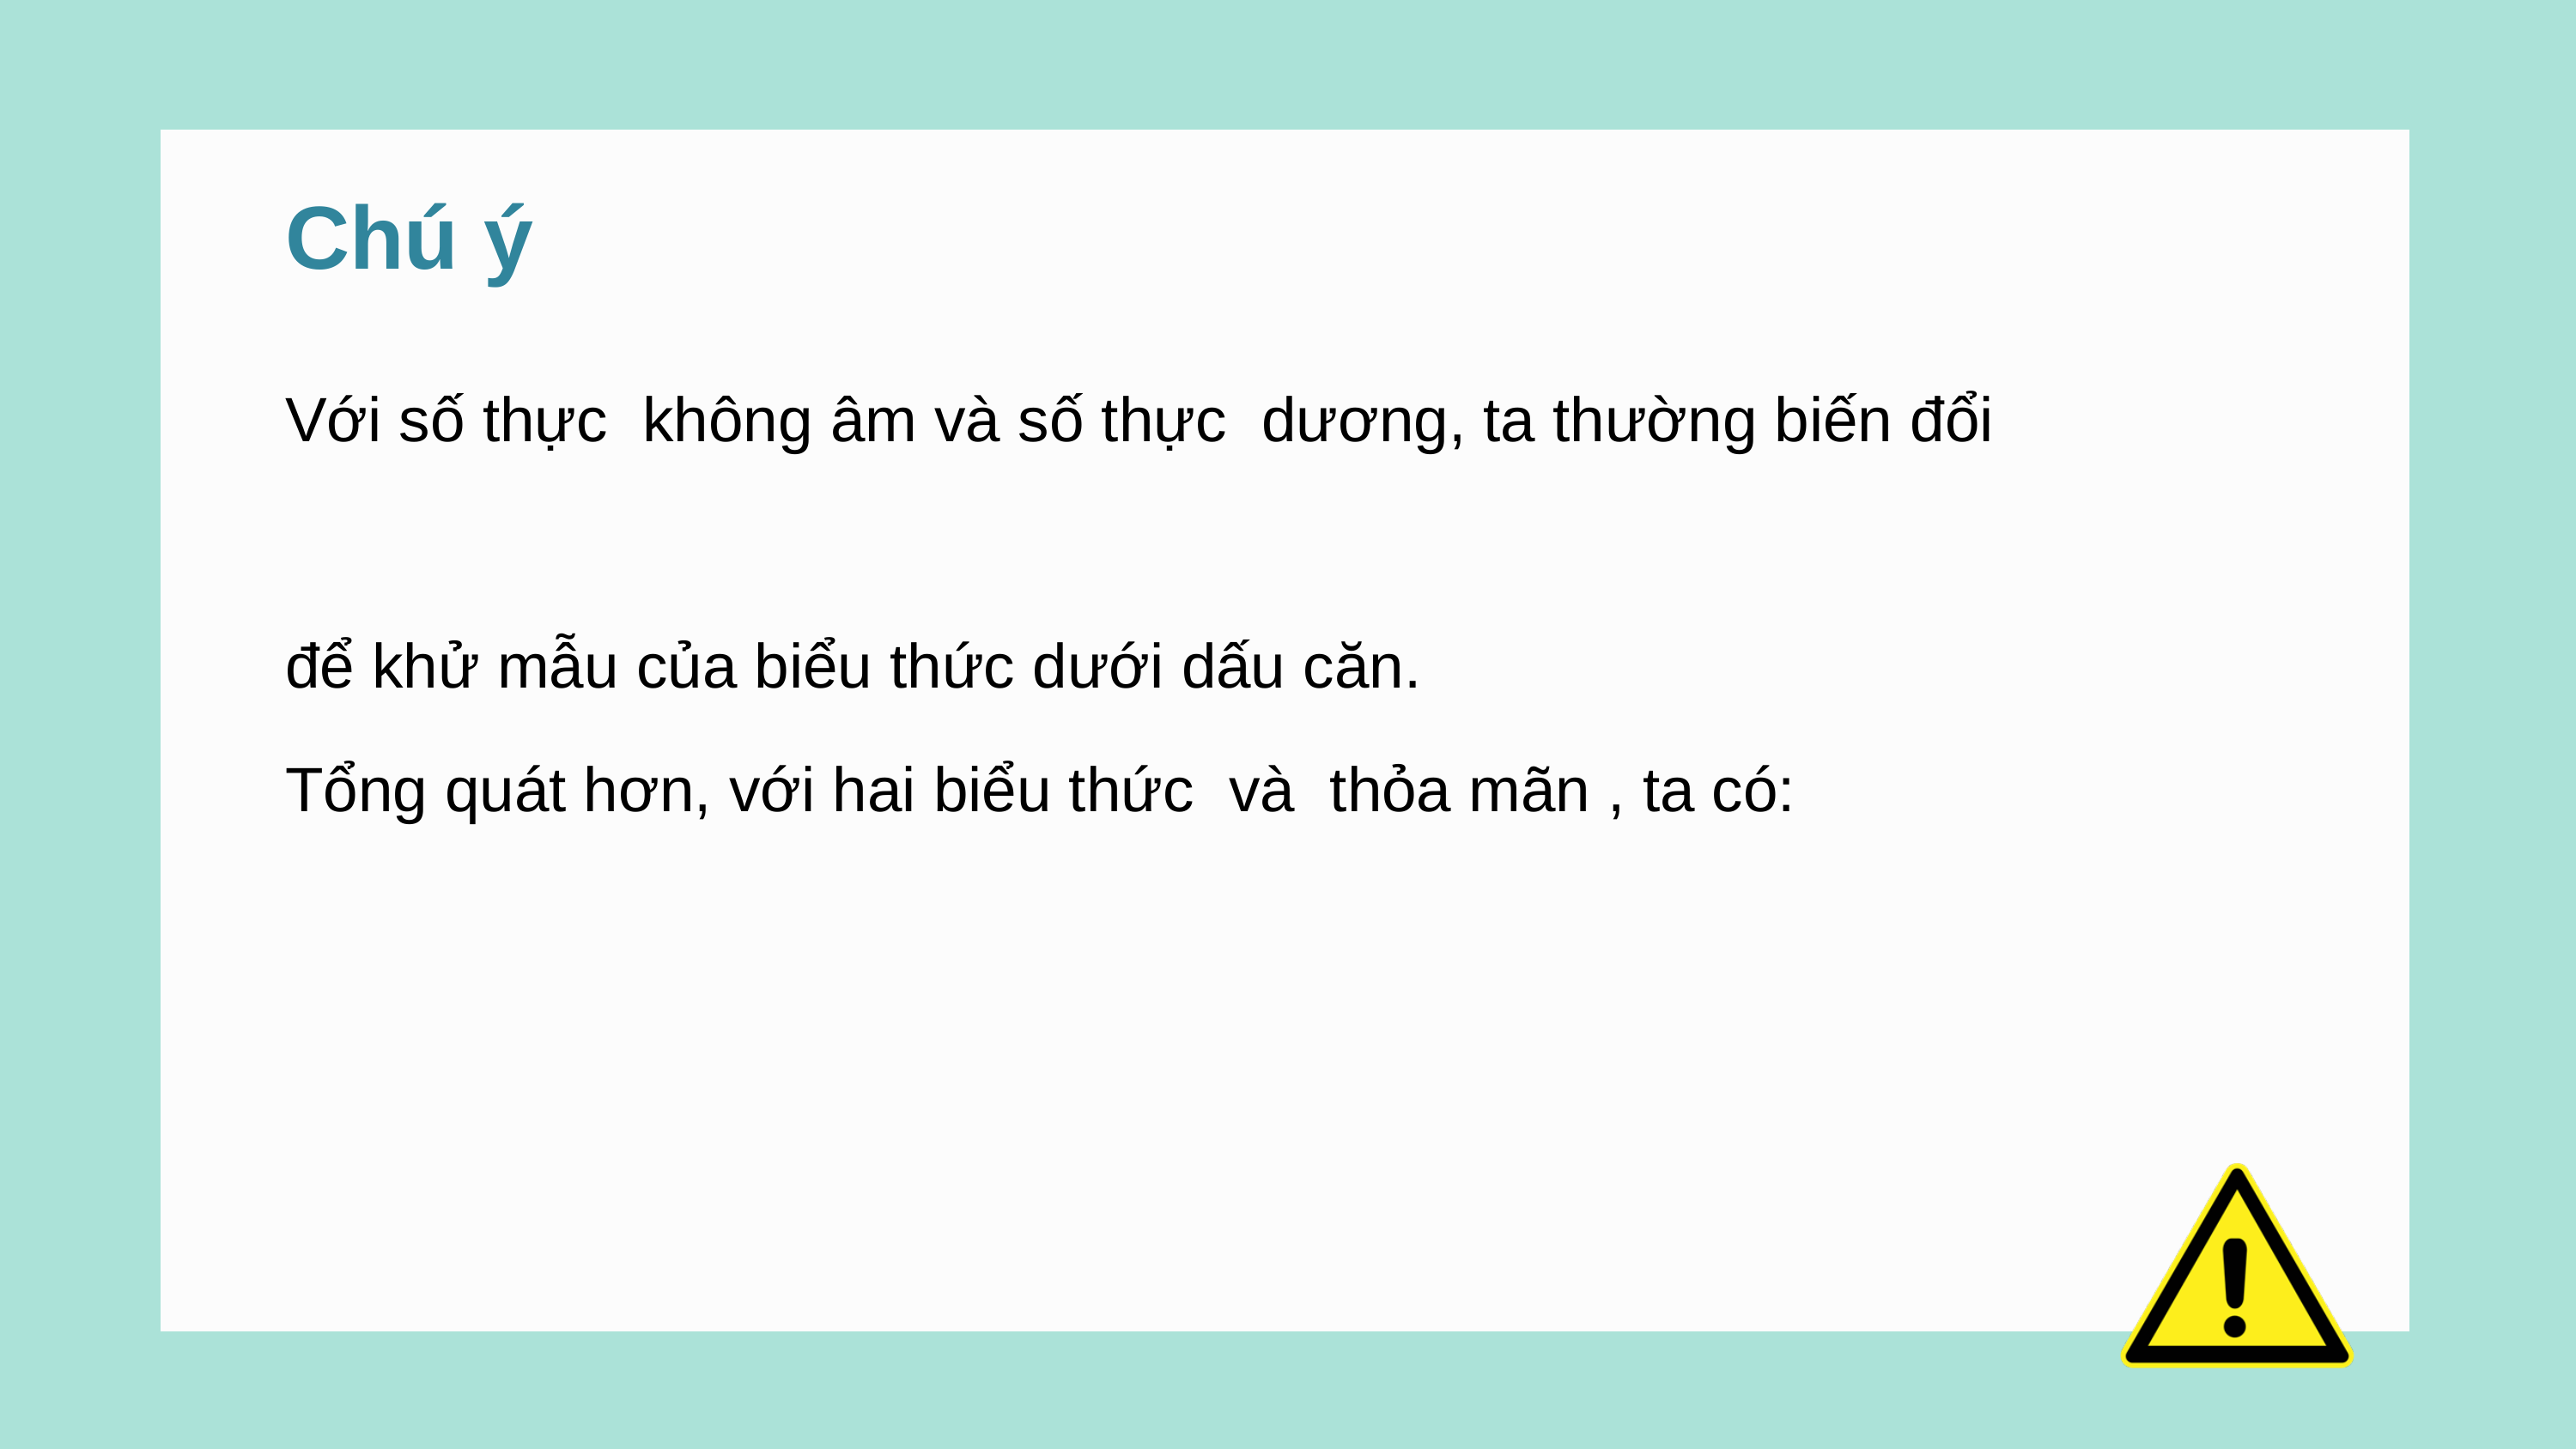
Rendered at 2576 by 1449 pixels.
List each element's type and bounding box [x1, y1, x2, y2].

picture [2120, 1162, 2354, 1368]
text_box [161, 129, 2410, 1332]
